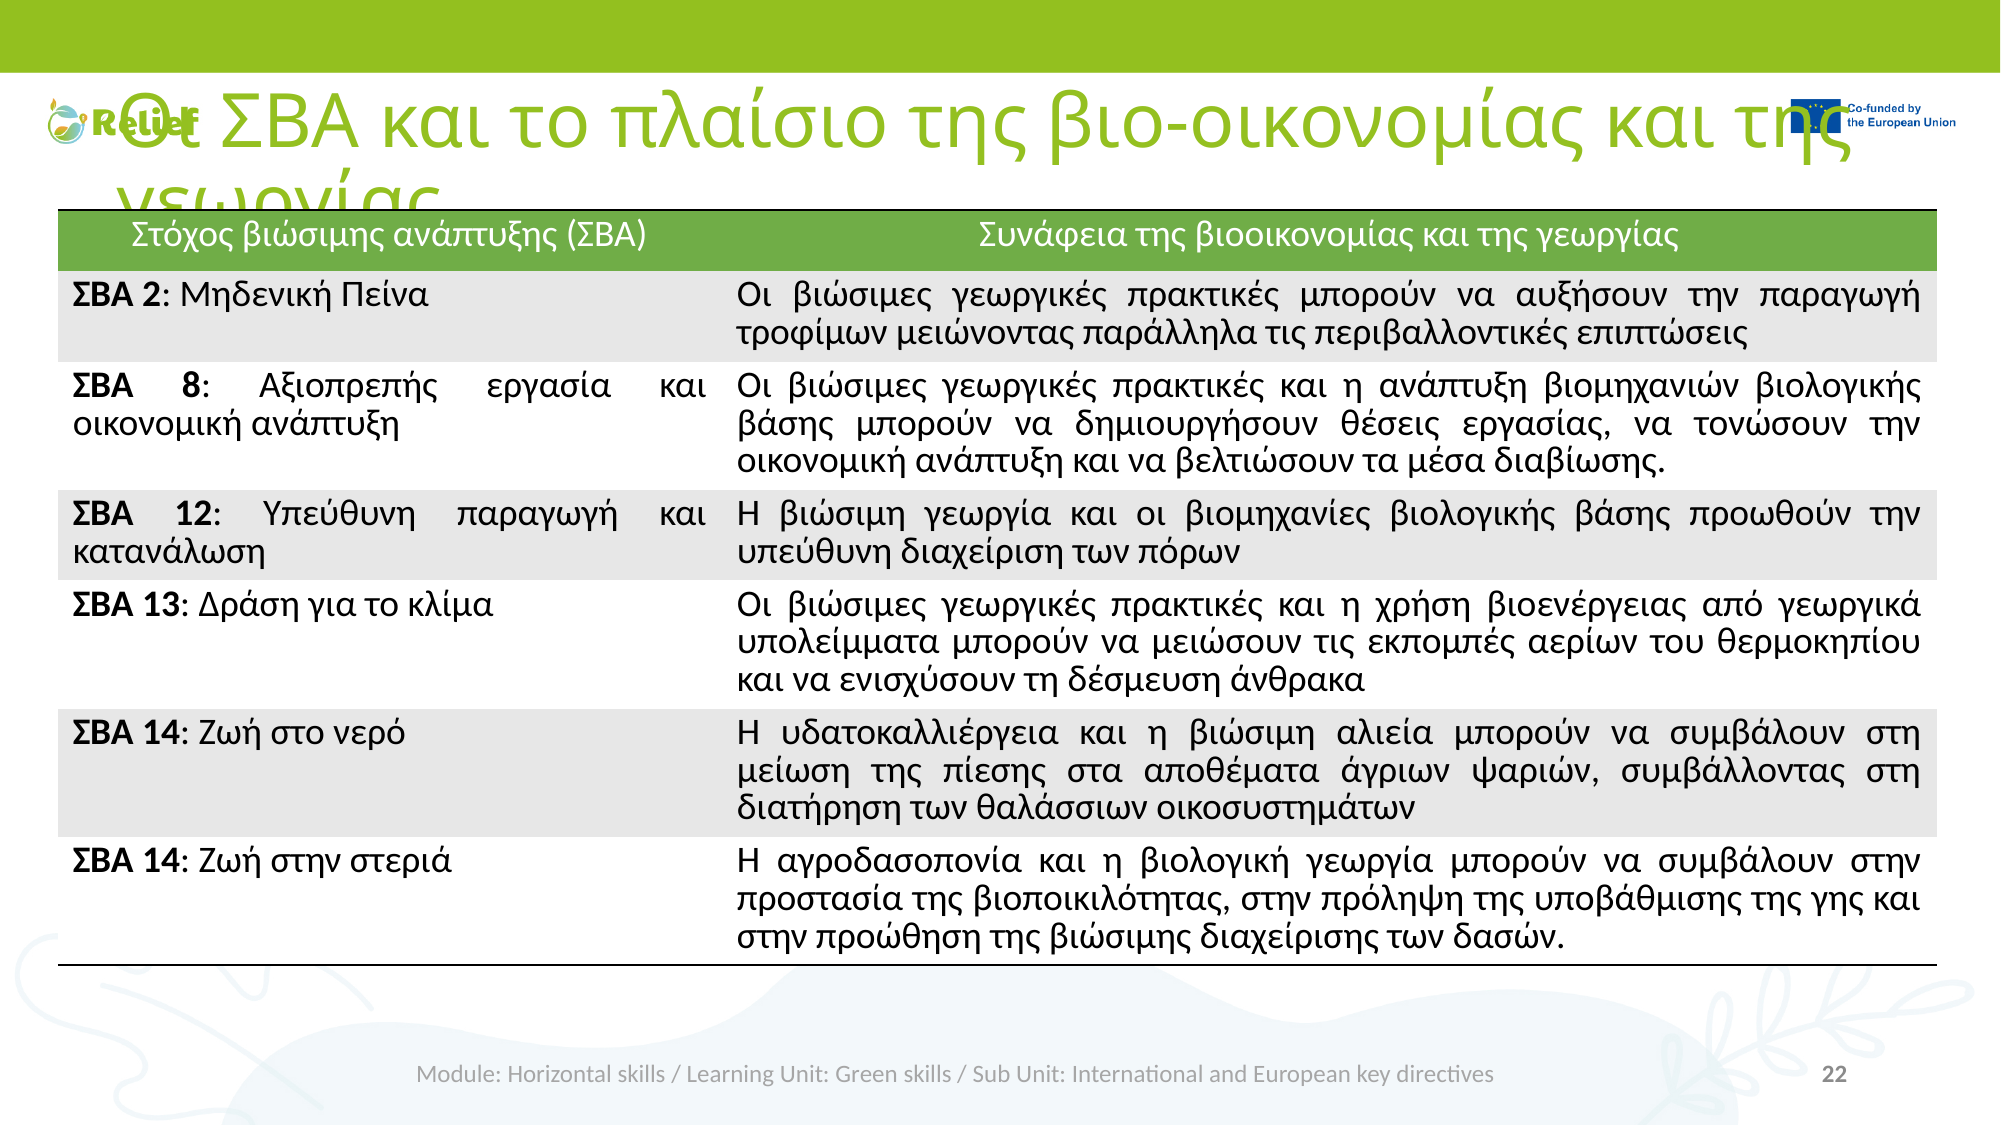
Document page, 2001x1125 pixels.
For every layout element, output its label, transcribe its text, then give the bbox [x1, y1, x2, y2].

table_cell ΣΒΑ 12: Υπεύθυνη παραγωγή και κατανάλωση [58, 490, 722, 580]
table_cell Οι βιώσιμες γεωργικές πρακτικές και η χρήση βιοενέργειας από γεωργικά υπολείμματα μπορούν να μειώσουν τις εκπομπές αερίων του θερμοκηπίου και να ενισχύσουν τη δέσμευση άνθρακα [722, 580, 1937, 709]
footer Module: Horizontal skills / Learning Unit: Green skills / Sub Unit: International and European key directives [137, 1023, 1775, 1122]
table_cell Η υδατοκαλλιέργεια και η βιώσιμη αλιεία μπορούν να συμβάλουν στη μείωση της πίεσης στα αποθέματα άγριων ψαριών, συμβάλλοντας στη διατήρηση των θαλάσσιων οικοσυστημάτων [722, 709, 1937, 837]
table_cell Η αγροδασοπονία και η βιολογική γεωργία μπορούν να συμβάλουν στην προστασία της βιοποικιλότητας, στην πρόληψη της υποβάθμισης της γης και στην προώθηση της βιώσιμης διαχείρισης των δασών. [722, 837, 1937, 964]
table_cell ΣΒΑ 8: Αξιοπρεπής εργασία και οικονομική ανάπτυξη [58, 362, 722, 490]
table_cell ΣΒΑ 13: Δράση για το κλίμα [58, 580, 722, 709]
table_cell ΣΒΑ 14: Ζωή στο νερό [58, 709, 722, 837]
table_header Στόχος βιώσιμης ανάπτυξης (ΣΒΑ) [58, 211, 722, 271]
slide_number 22 [1787, 1042, 1863, 1103]
picture [0, 0, 2001, 1125]
table_cell ΣΒΑ 14: Ζωή στην στεριά [58, 837, 722, 964]
title Οι ΣΒΑ και το πλαίσιο της βιο-οικονομίας και της γεωργίας [101, 91, 1943, 236]
table_cell Η βιώσιμη γεωργία και οι βιομηχανίες βιολογικής βάσης προωθούν την υπεύθυνη διαχείριση των πόρων [722, 490, 1937, 580]
table_cell ΣΒΑ 2: Μηδενική Πείνα [58, 271, 722, 362]
table_cell Οι βιώσιμες γεωργικές πρακτικές και η ανάπτυξη βιομηχανιών βιολογικής βάσης μπορούν να δημιουργήσουν θέσεις εργασίας, να τονώσουν την οικονομική ανάπτυξη και να βελτιώσουν τα μέσα διαβίωσης. [722, 362, 1937, 490]
table_header Συνάφεια της βιοοικονομίας και της γεωργίας [722, 211, 1937, 271]
table_cell Οι βιώσιμες γεωργικές πρακτικές μπορούν να αυξήσουν την παραγωγή τροφίμων μειώνοντας παράλληλα τις περιβαλλοντικές επιπτώσεις [722, 271, 1937, 362]
